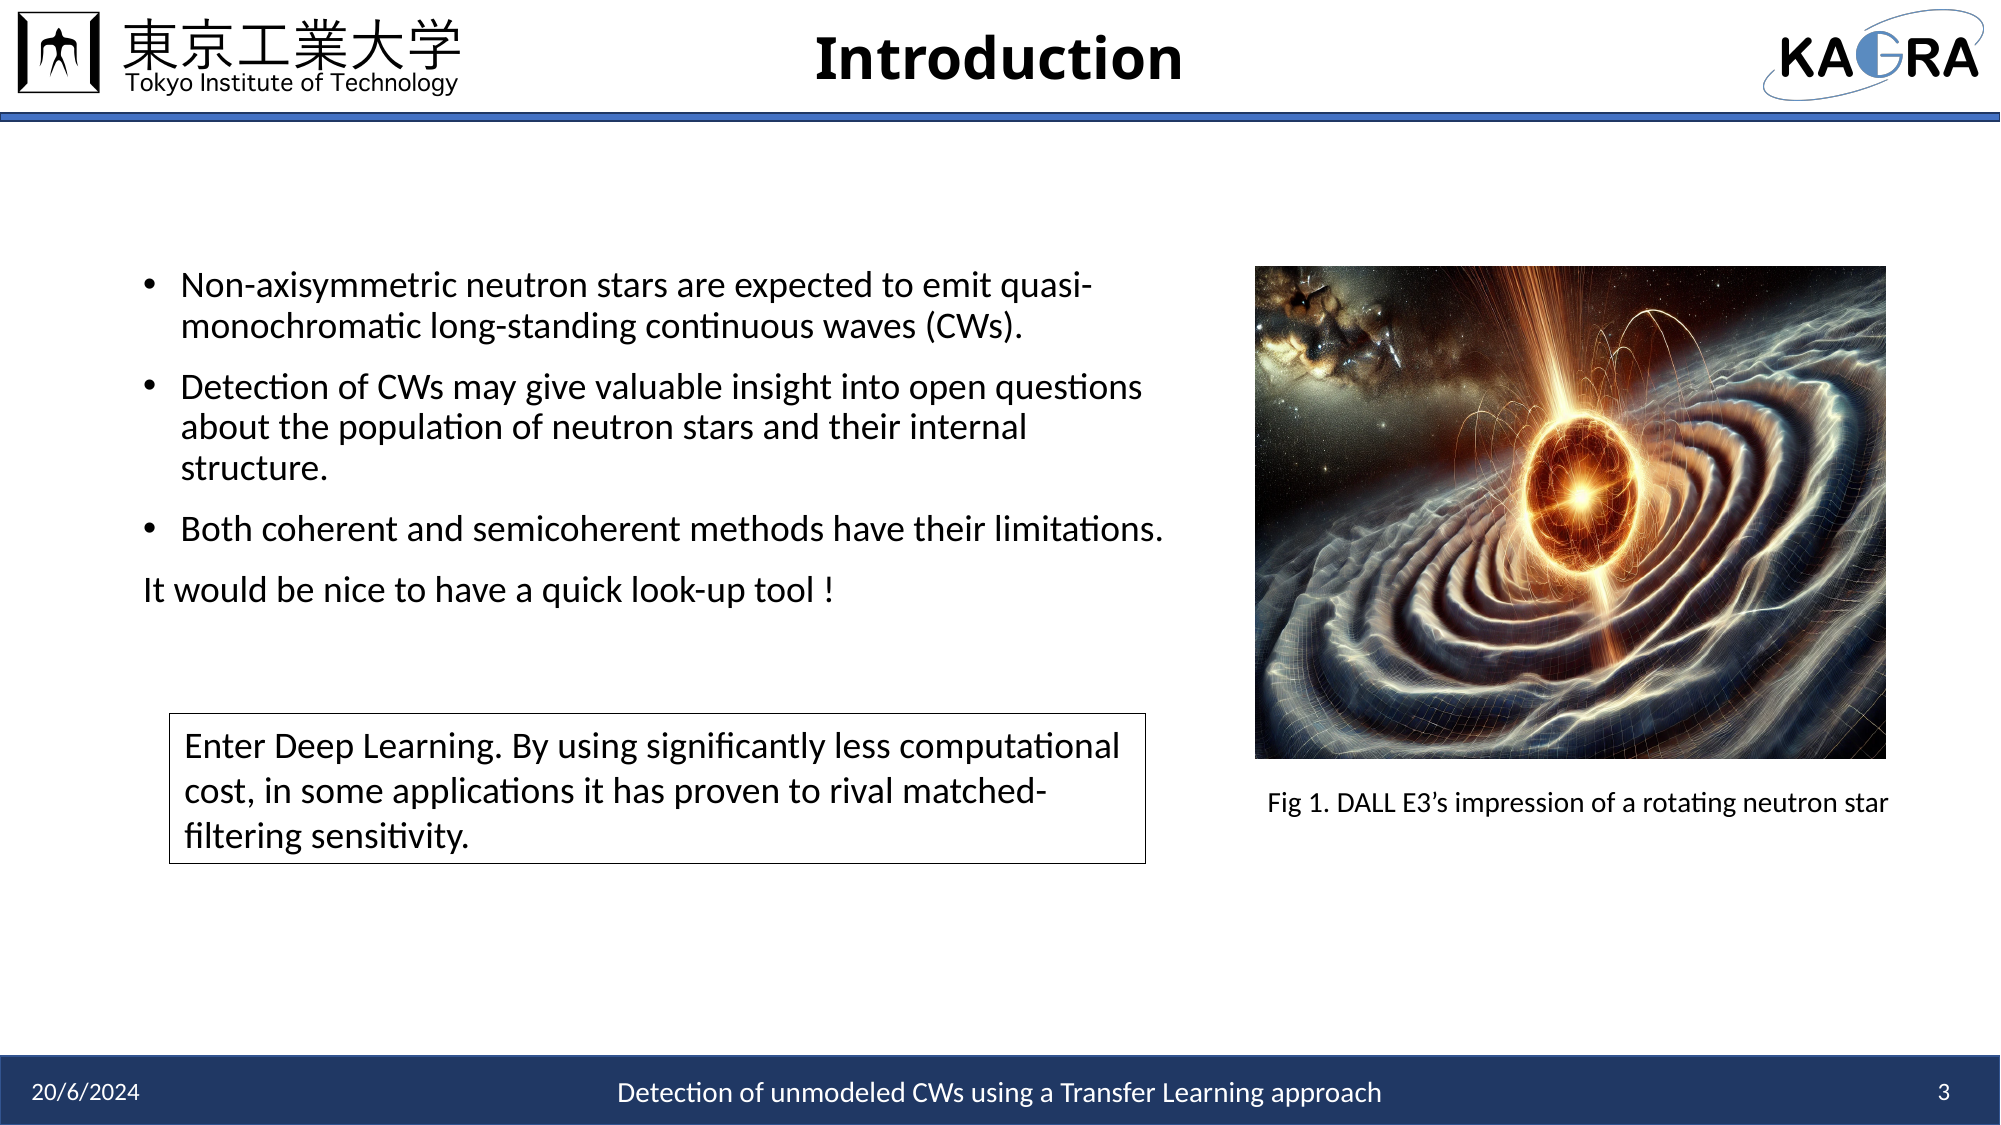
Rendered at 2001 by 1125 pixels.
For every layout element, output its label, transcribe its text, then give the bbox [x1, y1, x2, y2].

text_box [1343, 112, 2000, 122]
text_box [0, 1055, 2000, 1125]
text_box Enter Deep Learning. By using significantly less computational cost, in some applications it has proven to rival matched-filtering sensitivity. [169, 713, 1146, 864]
slide_number 2 [1515, 1060, 1966, 1121]
footer Detection of unmodeled CWs using a Transfer Learning approach [585, 1060, 1415, 1121]
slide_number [16, 1060, 467, 1121]
text_box Fig 1. DALL E3’s impression of a rotating neutron star [1252, 776, 1984, 826]
picture [1763, 9, 1984, 101]
picture [1255, 266, 1886, 759]
text_box [0, 112, 657, 122]
list Non-axisymmetric neutron stars are expected to emit quasi-monochromatic long-standing continuous waves (CWs). Detection of CWs may give valuable insight into open questions about the population of neutron stars and their internal structure. Both coherent and semicoherent methods have their limitations. It would be nice to have a quick look-up tool ! [128, 257, 1188, 853]
picture [16, 9, 462, 97]
title Introduction [657, 0, 1343, 170]
